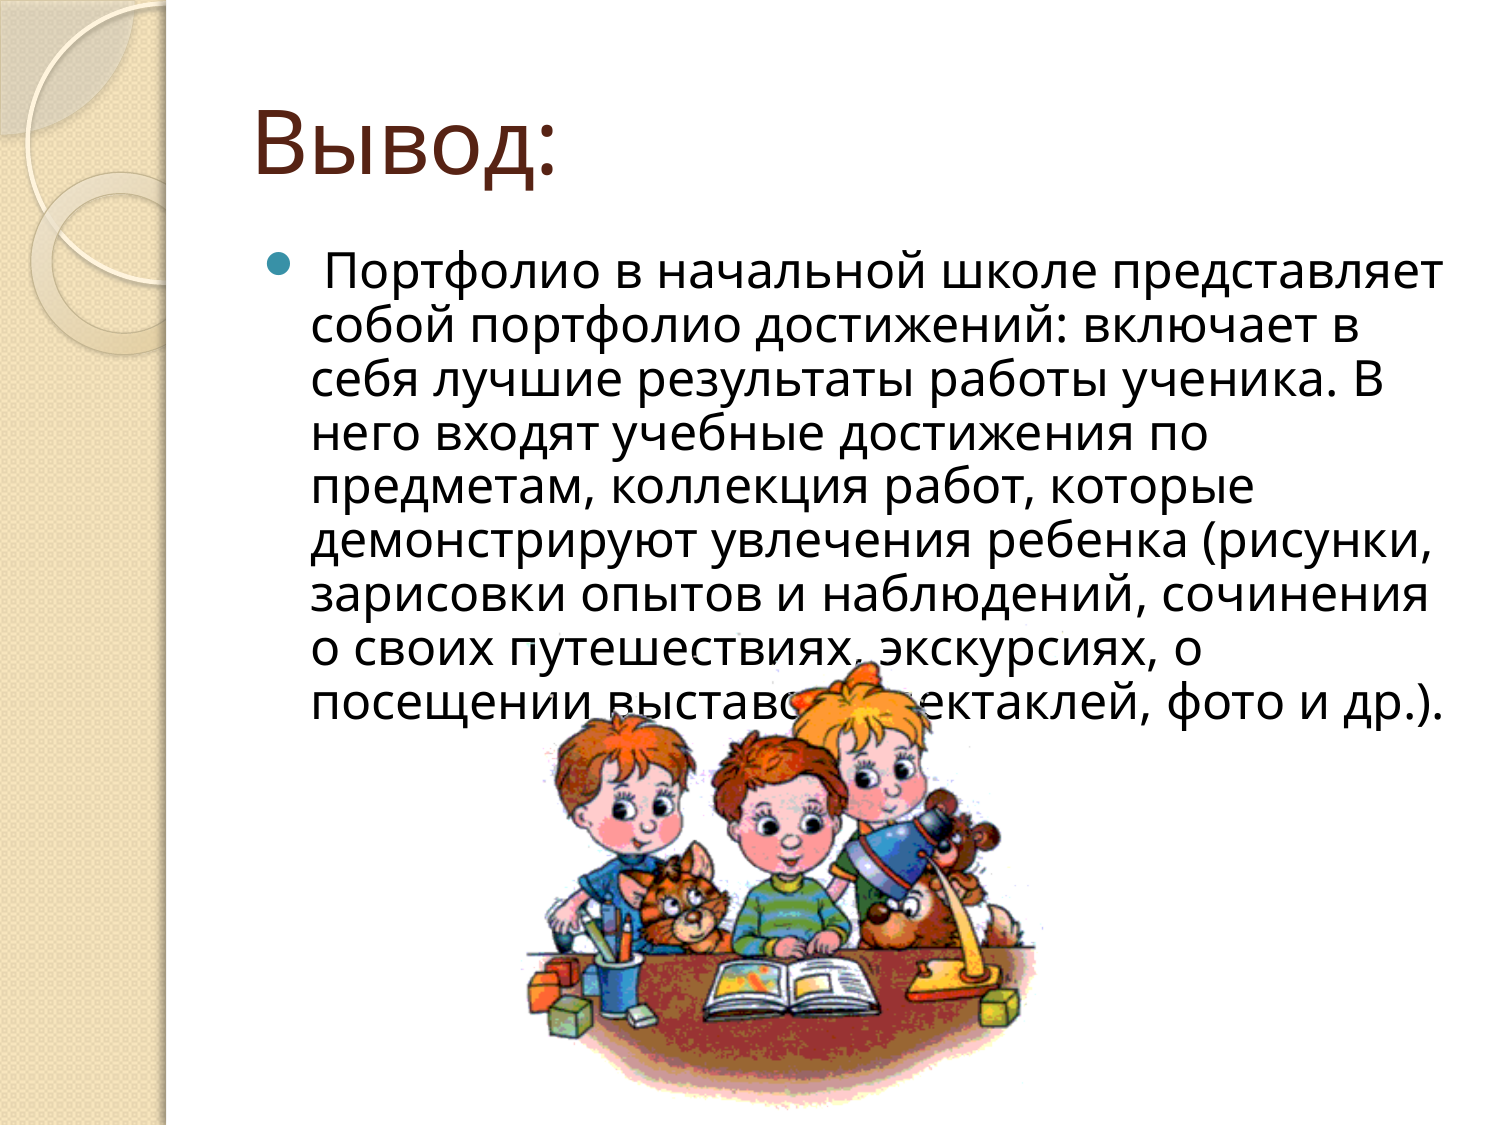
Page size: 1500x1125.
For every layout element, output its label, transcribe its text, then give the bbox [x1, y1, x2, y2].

title Вывод: [235, 45, 1466, 233]
list Портфолио в начальной школе представляет собой портфолио достижений: включает в себя лучшие результаты работы ученика. В него входят учебные достижения по предметам, коллекция работ, которые демонстрируют увлечения ребенка (рисунки, зарисовки опытов и наблюдений, сочинения о своих путешествиях, экскурсиях, о посещении выставок, спектаклей, фото и др.). [235, 237, 1466, 1025]
picture [489, 621, 1074, 1125]
